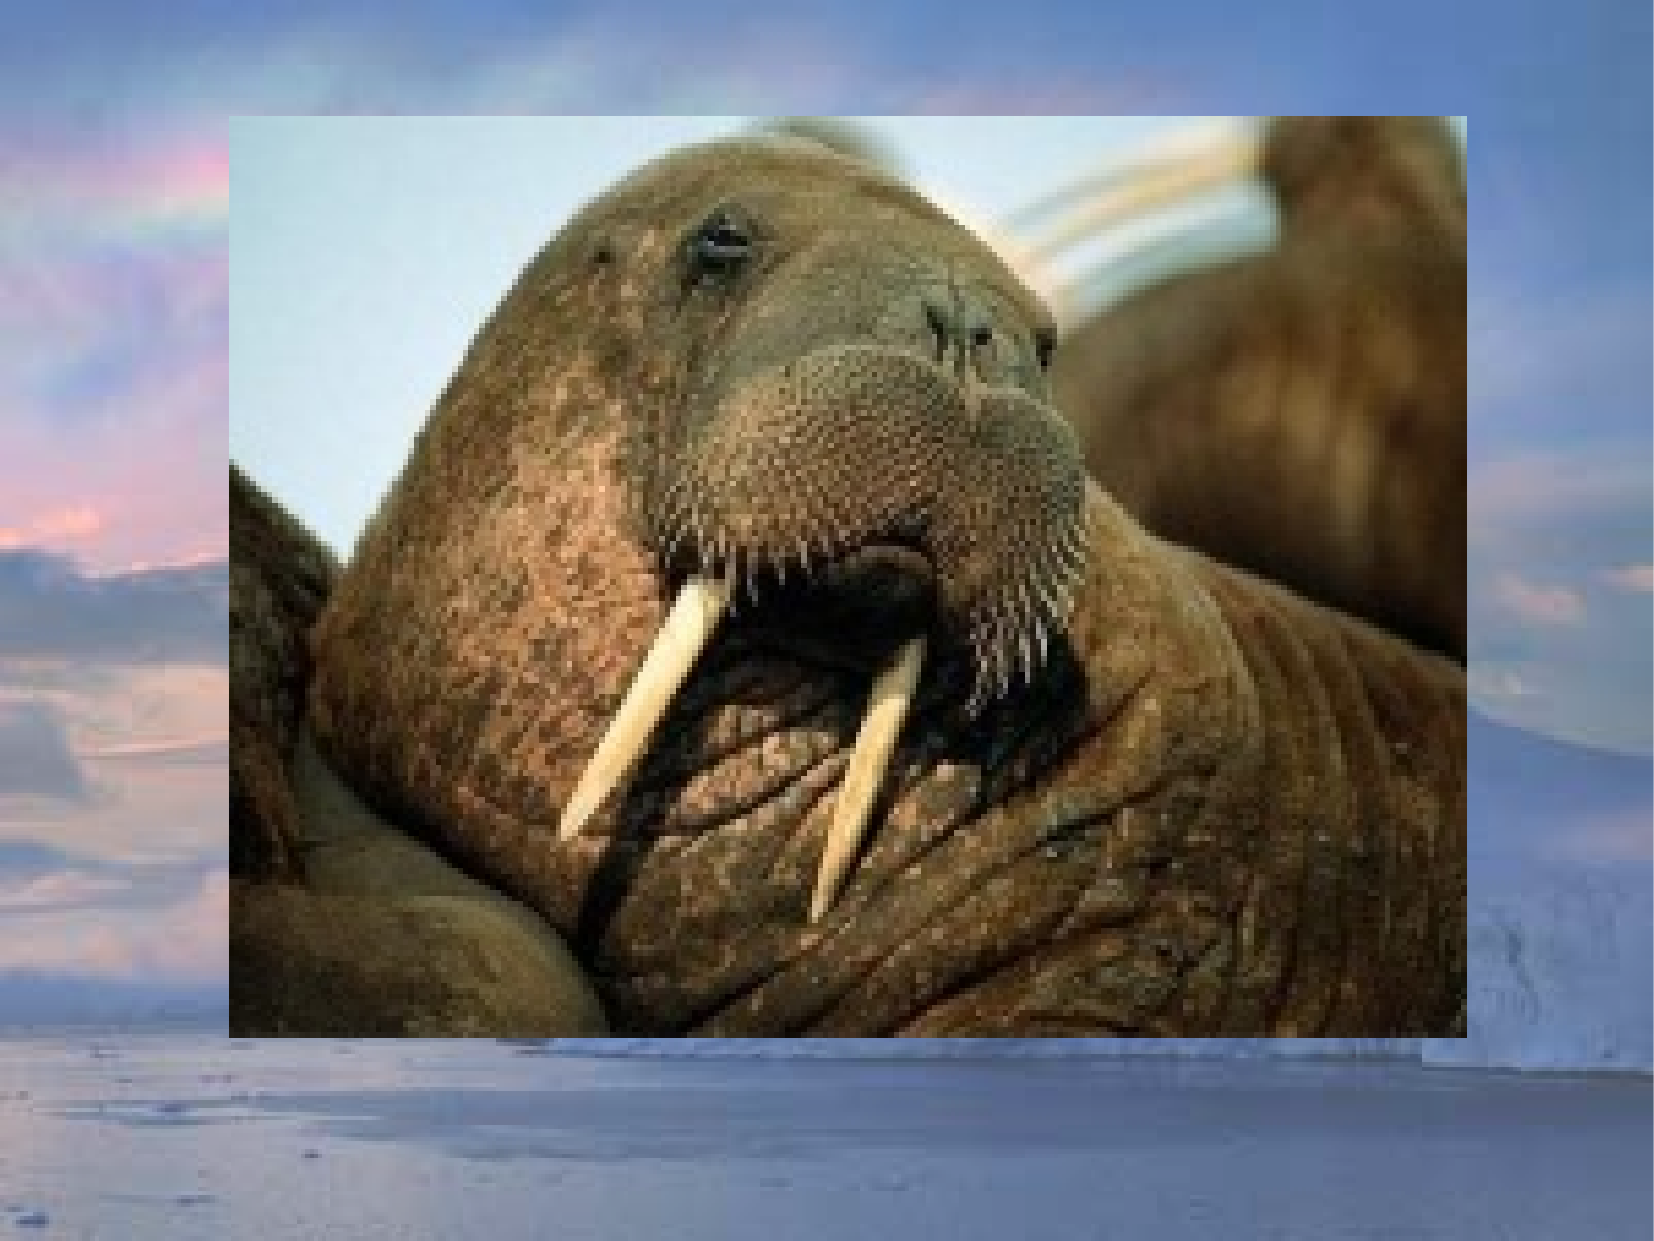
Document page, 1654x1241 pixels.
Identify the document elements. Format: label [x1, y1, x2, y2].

picture [229, 116, 1467, 1038]
